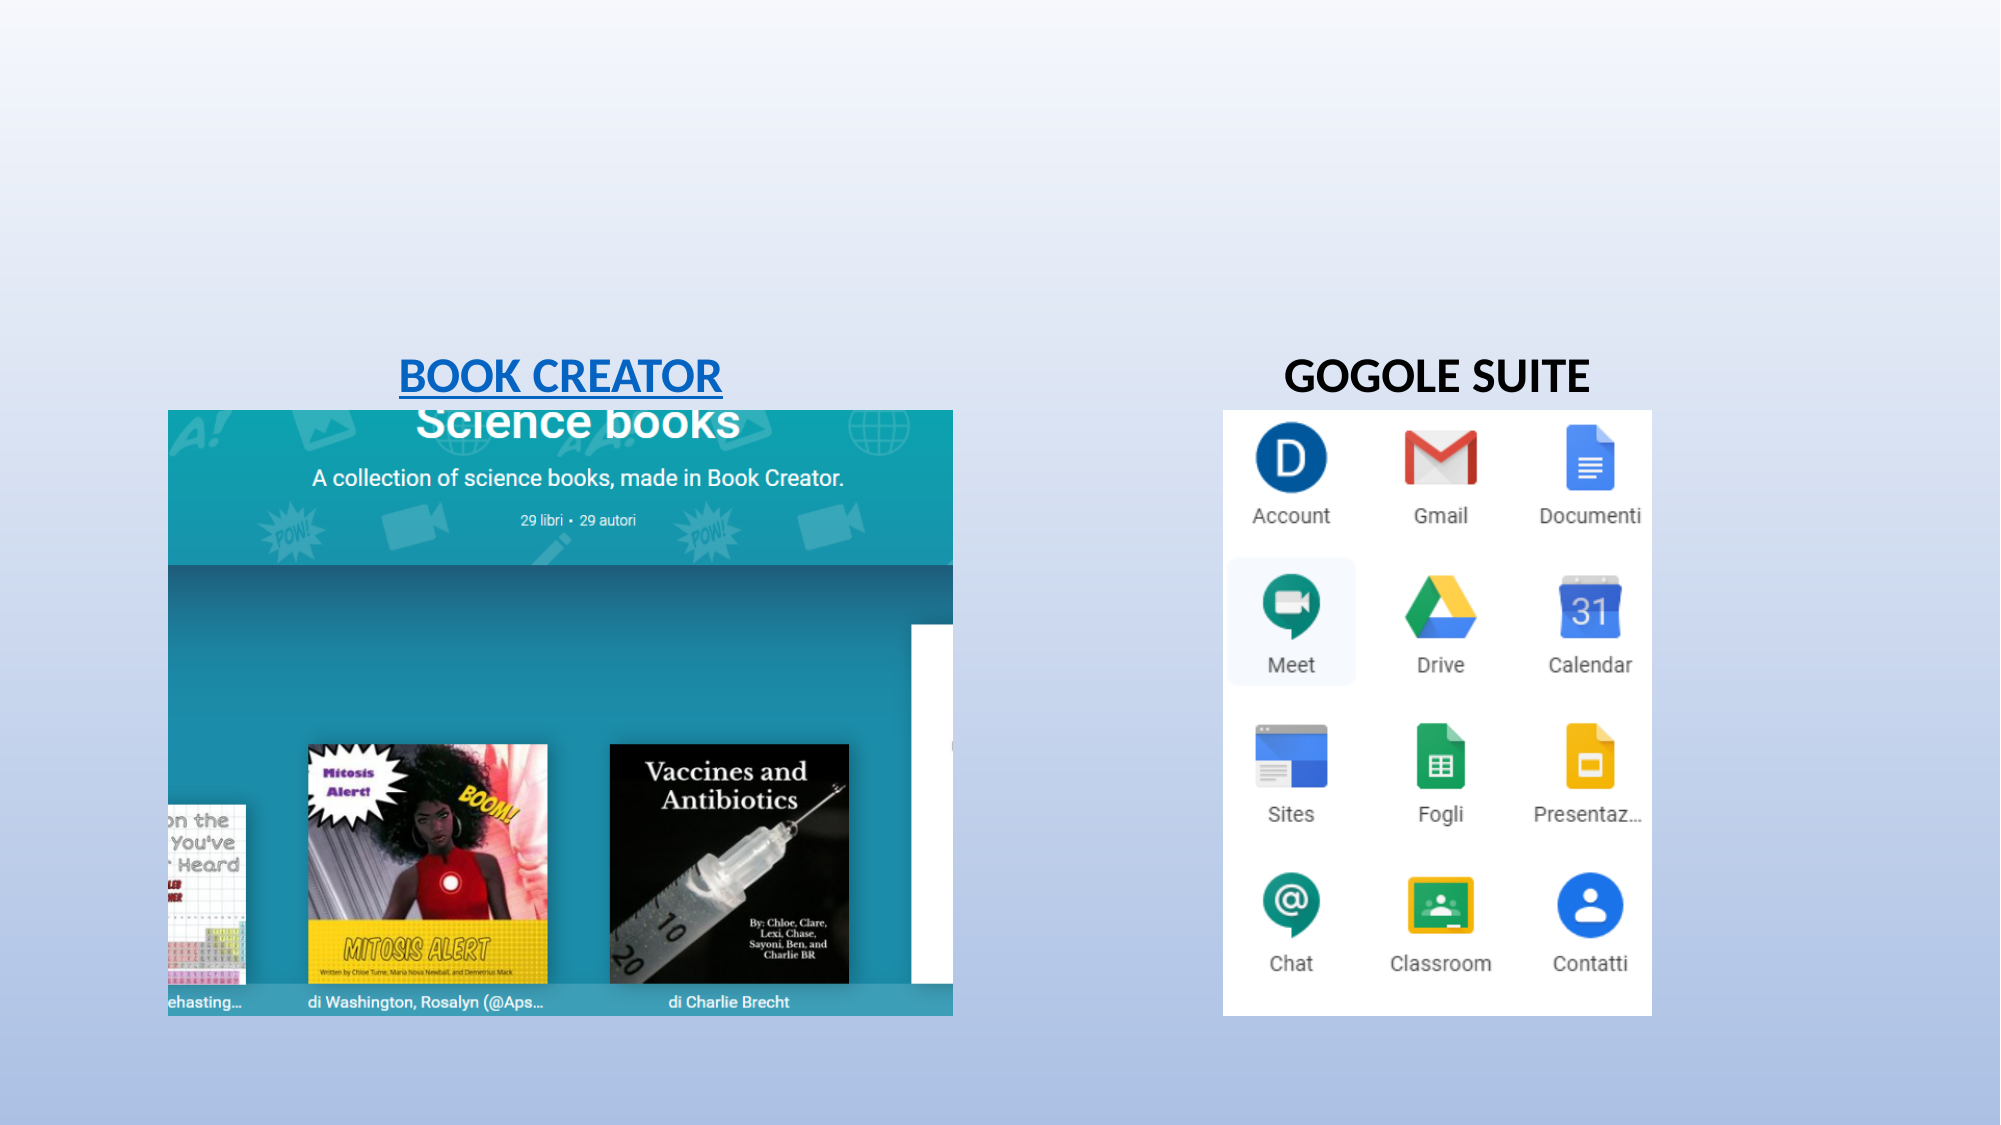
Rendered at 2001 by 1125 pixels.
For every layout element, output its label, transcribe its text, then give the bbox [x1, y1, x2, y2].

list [1223, 410, 1652, 1016]
list BOOK CREATOR [137, 275, 984, 411]
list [168, 410, 953, 1016]
list GOGOLE SUITE [1012, 275, 1863, 411]
